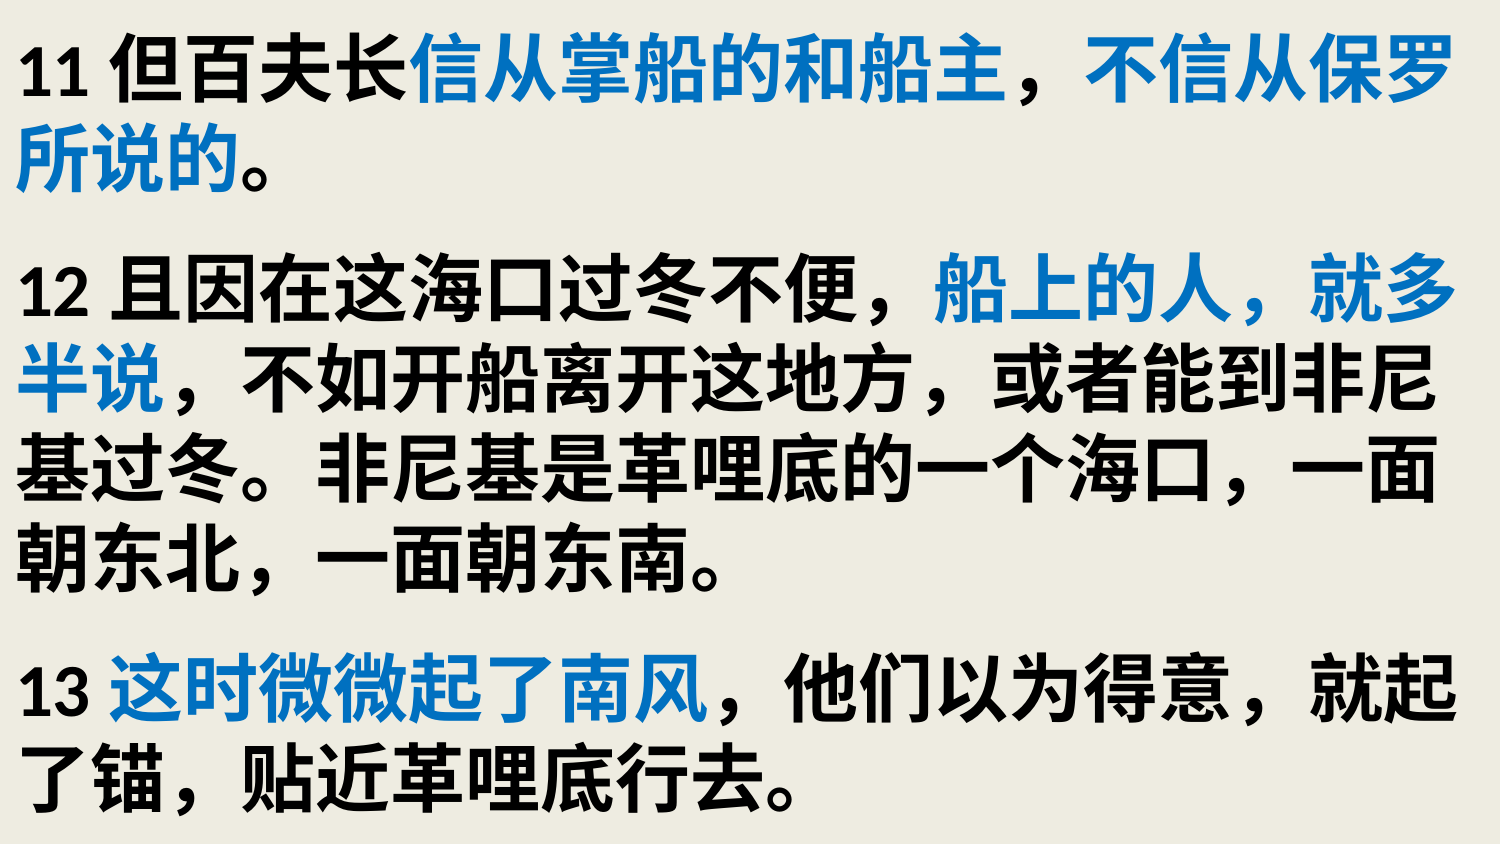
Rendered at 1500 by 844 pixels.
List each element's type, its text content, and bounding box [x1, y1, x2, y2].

title 11但百夫长信从掌船的和船主，不信从保罗所说的。 12且因在这海口过冬不便，船上的人，就多半说，不如开船离开这地方，或者能到非尼基过冬。非尼基是革哩底的一个海口，一面朝东北，一面朝东南。 13这时微微起了南风，他们以为得意，就起了锚，贴近革哩底行去。 [0, 0, 1500, 844]
